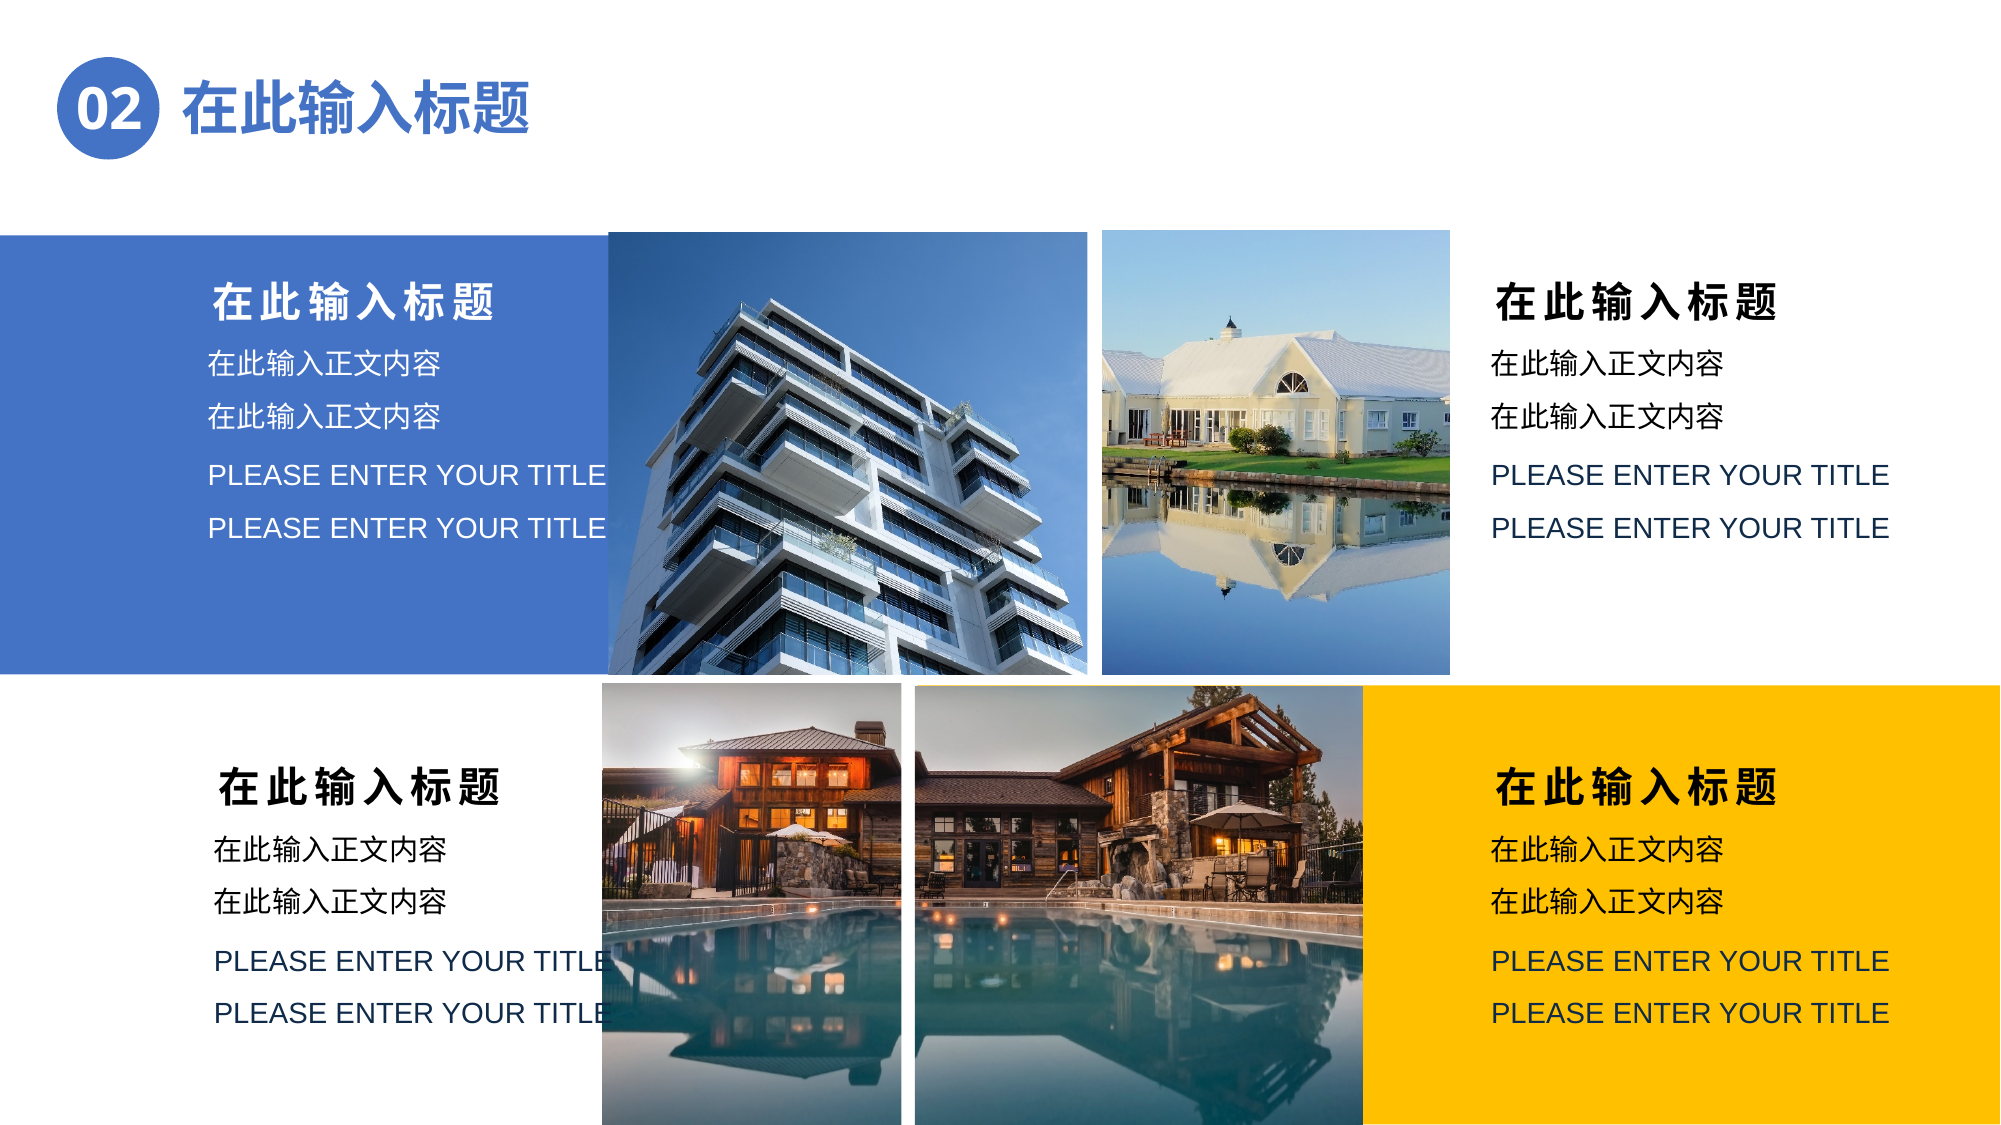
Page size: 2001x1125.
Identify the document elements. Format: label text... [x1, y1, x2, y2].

text_box 在此输入标题 [203, 753, 516, 805]
text_box [916, 684, 2000, 1125]
picture [602, 683, 902, 1125]
text_box Please enter your title Please enter your title [1476, 431, 2000, 552]
text_box Please enter your title Please enter your title [192, 431, 608, 552]
text_box 在此输入正文内容 在此输入正文内容 [199, 805, 517, 917]
text_box [0, 234, 608, 675]
text_box 在此输入正文内容 在此输入正文内容 [1476, 805, 1795, 917]
text_box 在此输入正文内容 在此输入正文内容 [192, 320, 511, 431]
picture [608, 232, 1088, 675]
text_box 在此输入标题 [1480, 268, 1793, 320]
text_box 02 [61, 63, 158, 149]
picture [914, 686, 1363, 1125]
text_box 在此输入标题 [1480, 753, 1793, 805]
picture [1102, 230, 1450, 675]
text_box 在此输入正文内容 在此输入正文内容 [1476, 320, 1795, 431]
text_box Please enter your title Please enter your title [199, 917, 602, 1037]
text_box 在此输入标题 [197, 268, 509, 320]
text_box 在此输入标题 [166, 63, 546, 149]
text_box Please enter your title Please enter your title [1476, 917, 2000, 1037]
